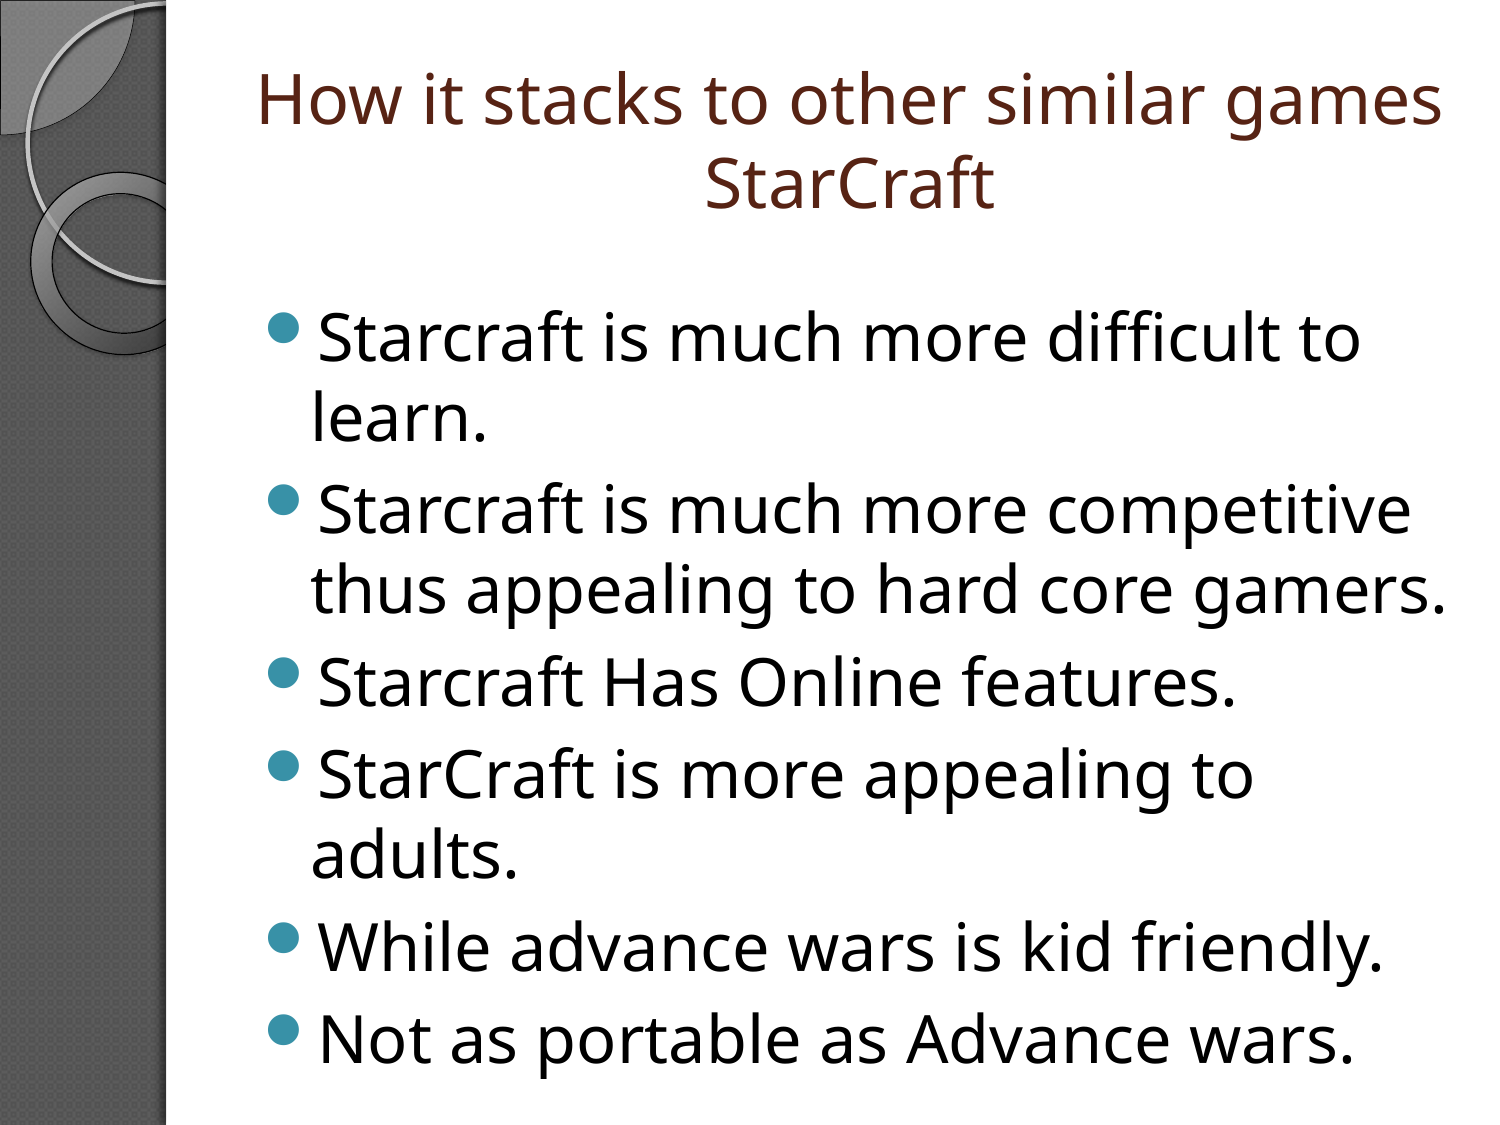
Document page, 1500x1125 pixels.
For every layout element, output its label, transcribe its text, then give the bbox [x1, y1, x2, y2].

title How it stacks to other similar games StarCraft [235, 45, 1466, 233]
list Starcraft is much more difficult to learn. Starcraft is much more competitive thus appealing to hard core gamers. Starcraft Has Online features. StarCraft is more appealing to adults. While advance wars is kid friendly. Not as portable as Advance wars. [235, 287, 1466, 1025]
